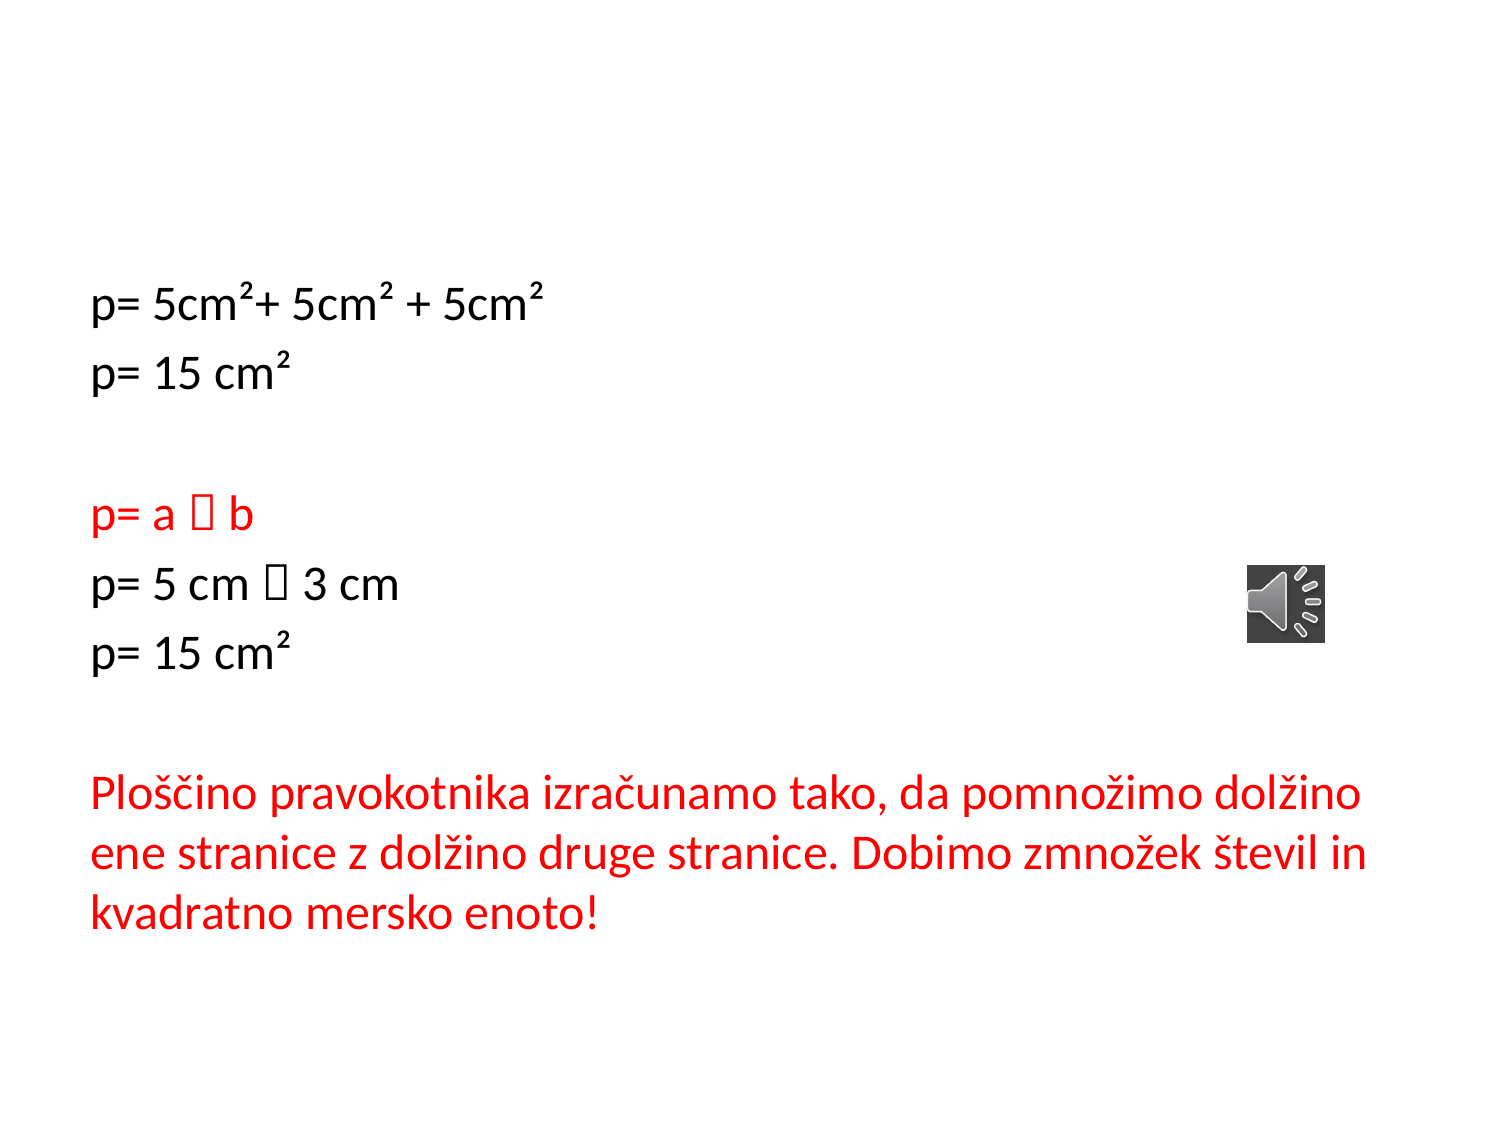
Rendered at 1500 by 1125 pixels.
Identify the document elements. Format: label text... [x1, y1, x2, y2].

list p= 5cm²+ 5cm² + 5cm² p= 15 cm² p= a  b p= 5 cm  3 cm p= 15 cm² Ploščino pravokotnika izračunamo tako, da pomnožimo dolžino ene stranice z dolžino druge stranice. Dobimo zmnožek števil in kvadratno mersko enoto! [75, 262, 1425, 1005]
picture [1245, 563, 1327, 645]
